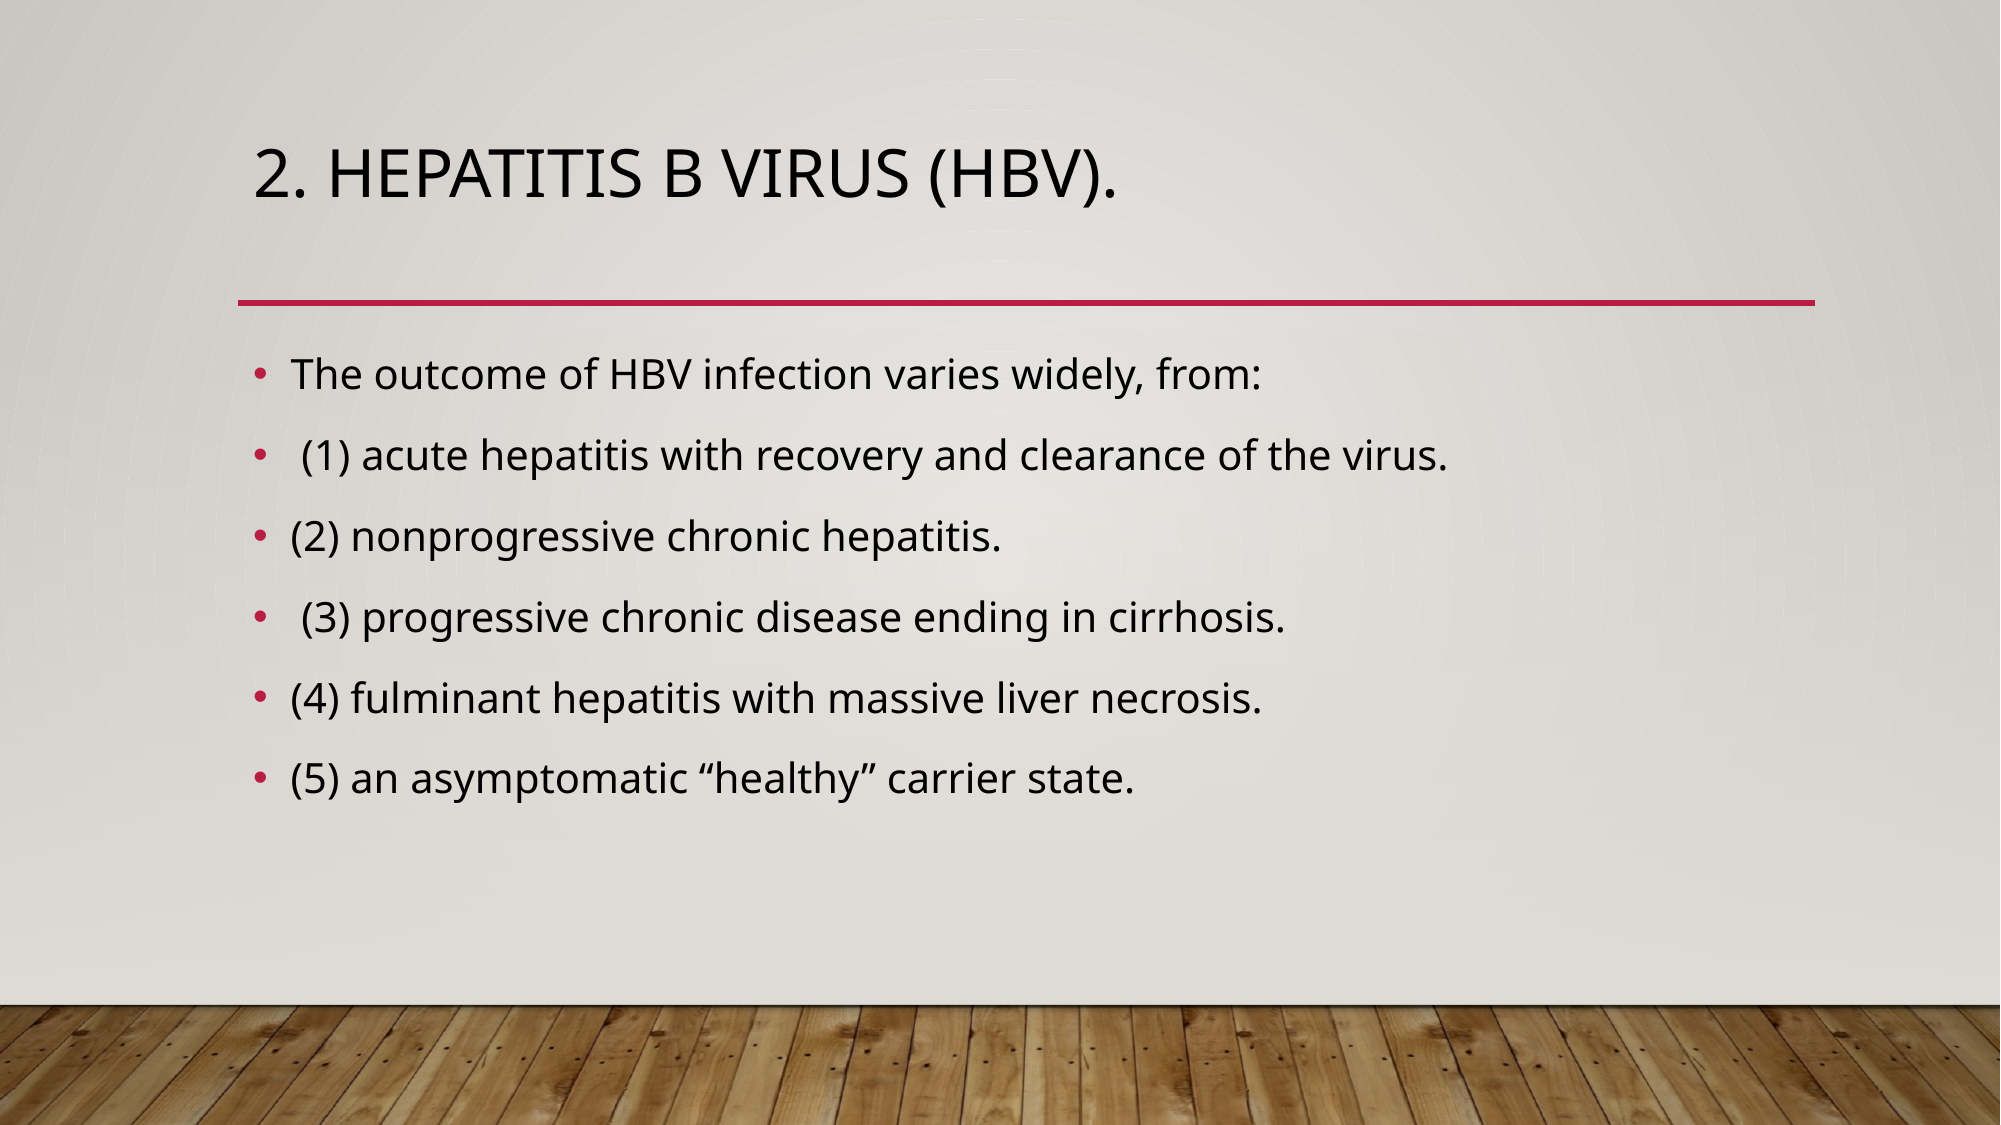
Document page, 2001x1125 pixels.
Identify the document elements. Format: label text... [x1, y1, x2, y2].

title 2. Hepatitis B Virus (HBV). [238, 131, 1814, 305]
list The outcome of HBV infection varies widely, from: (1) acute hepatitis with recovery and clearance of the virus. (2) nonprogressive chronic hepatitis. (3) progressive chronic disease ending in cirrhosis. (4) fulminant hepatitis with massive liver necrosis. (5) an asymptomatic “healthy” carrier state. [238, 330, 1814, 897]
picture [0, 1005, 2000, 1125]
